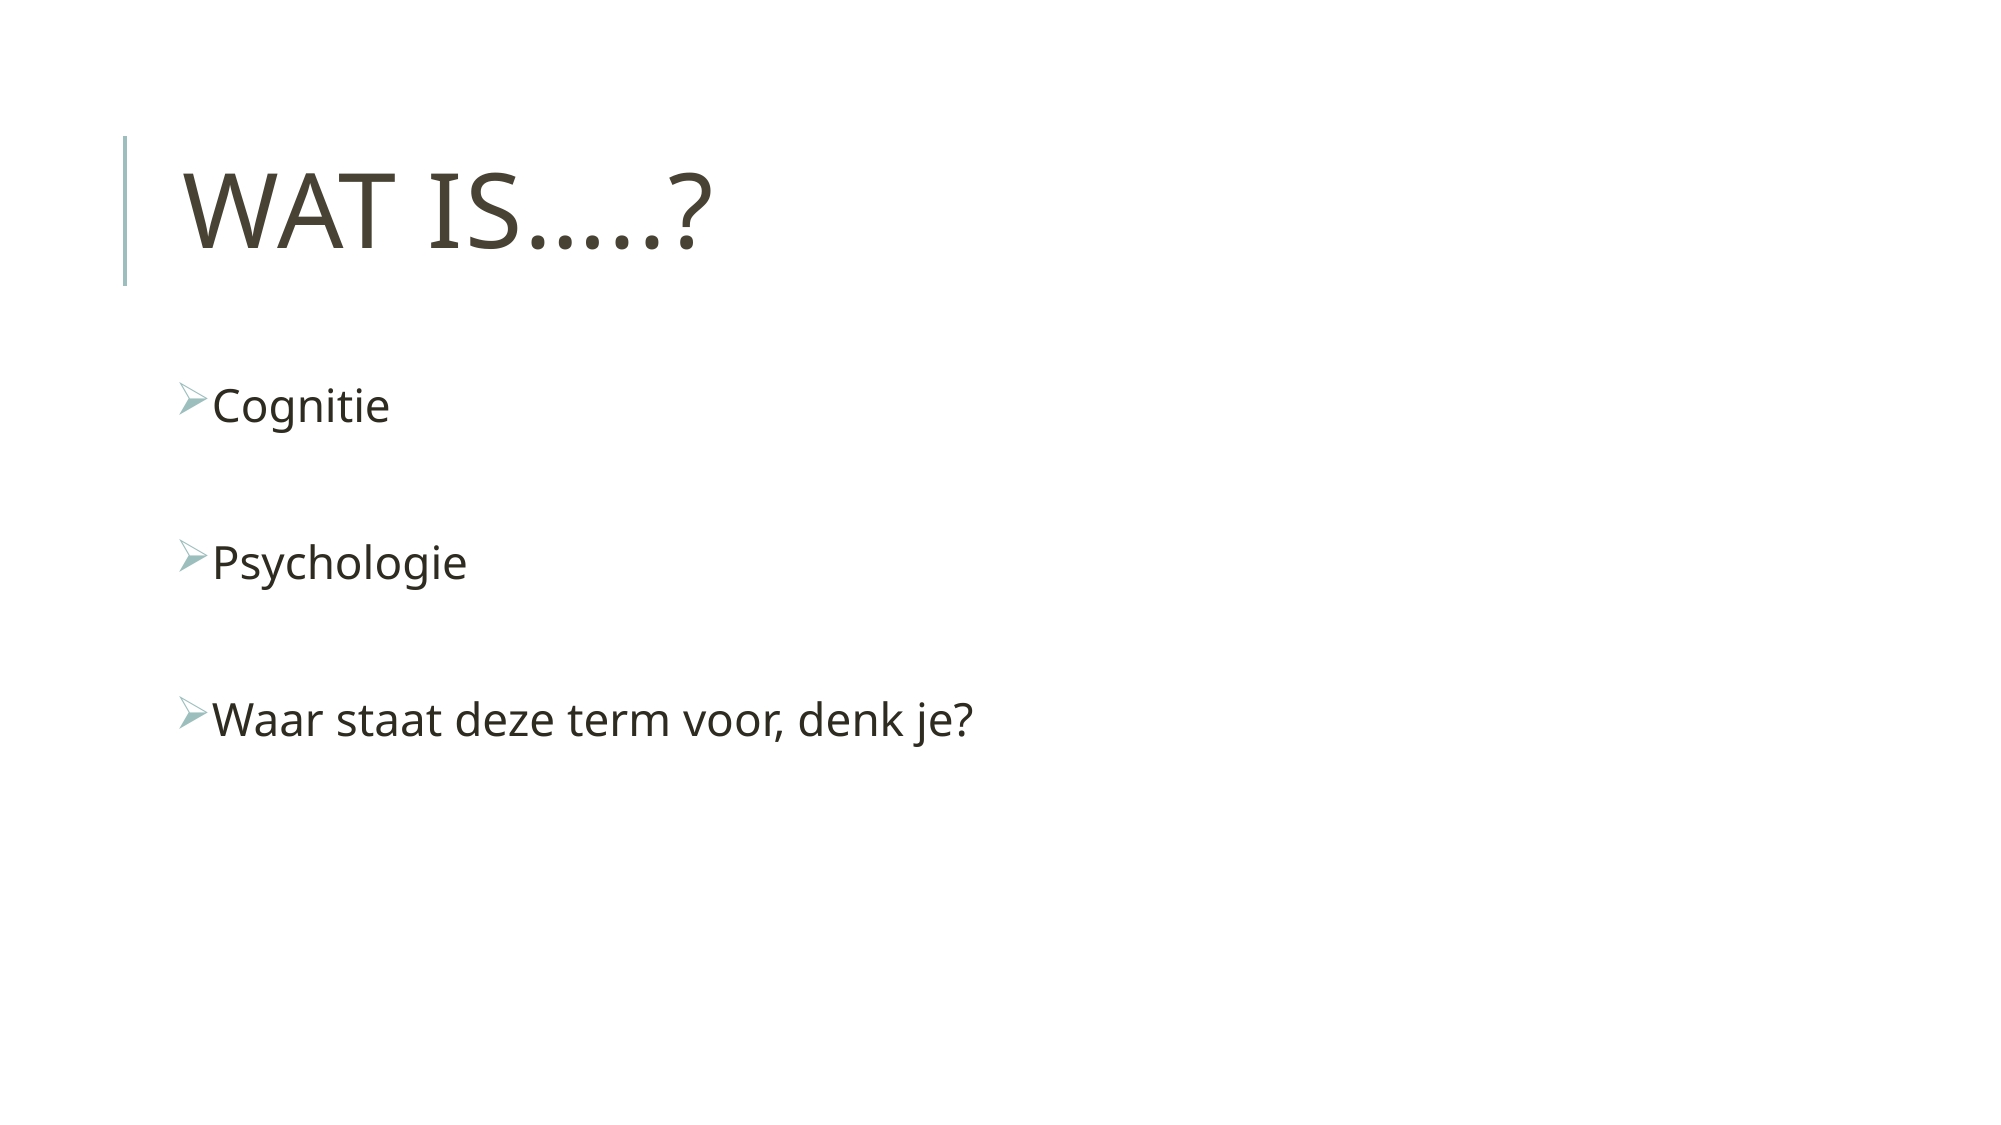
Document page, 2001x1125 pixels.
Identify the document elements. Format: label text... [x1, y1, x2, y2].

title Wat is…..? [168, 96, 1763, 342]
list Cognitie Psychologie Waar staat deze term voor, denk je? [168, 375, 1763, 1035]
